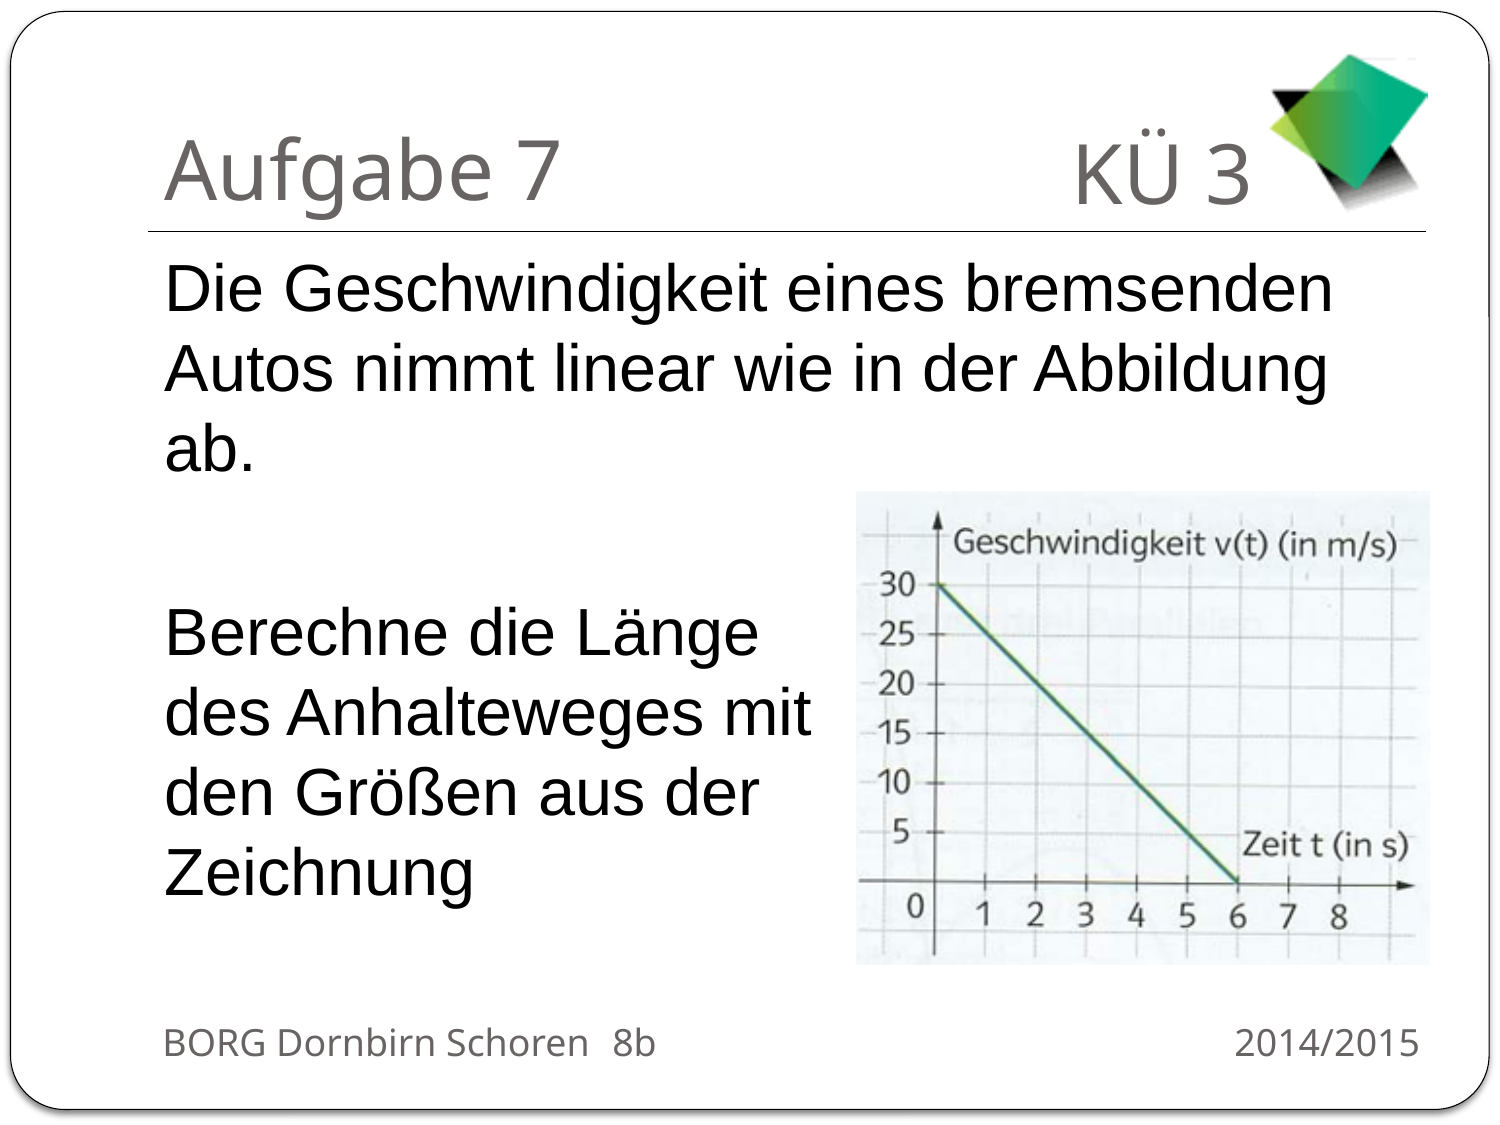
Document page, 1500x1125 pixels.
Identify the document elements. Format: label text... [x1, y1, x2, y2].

picture [856, 491, 1431, 965]
title Aufgabe 7 [150, 45, 1425, 233]
list Die Geschwindigkeit eines bremsenden Autos nimmt linear wie in der Abbildung ab. Berechne die Länge des Anhalteweges mit den Größen aus der Zeichnung [150, 237, 1425, 988]
